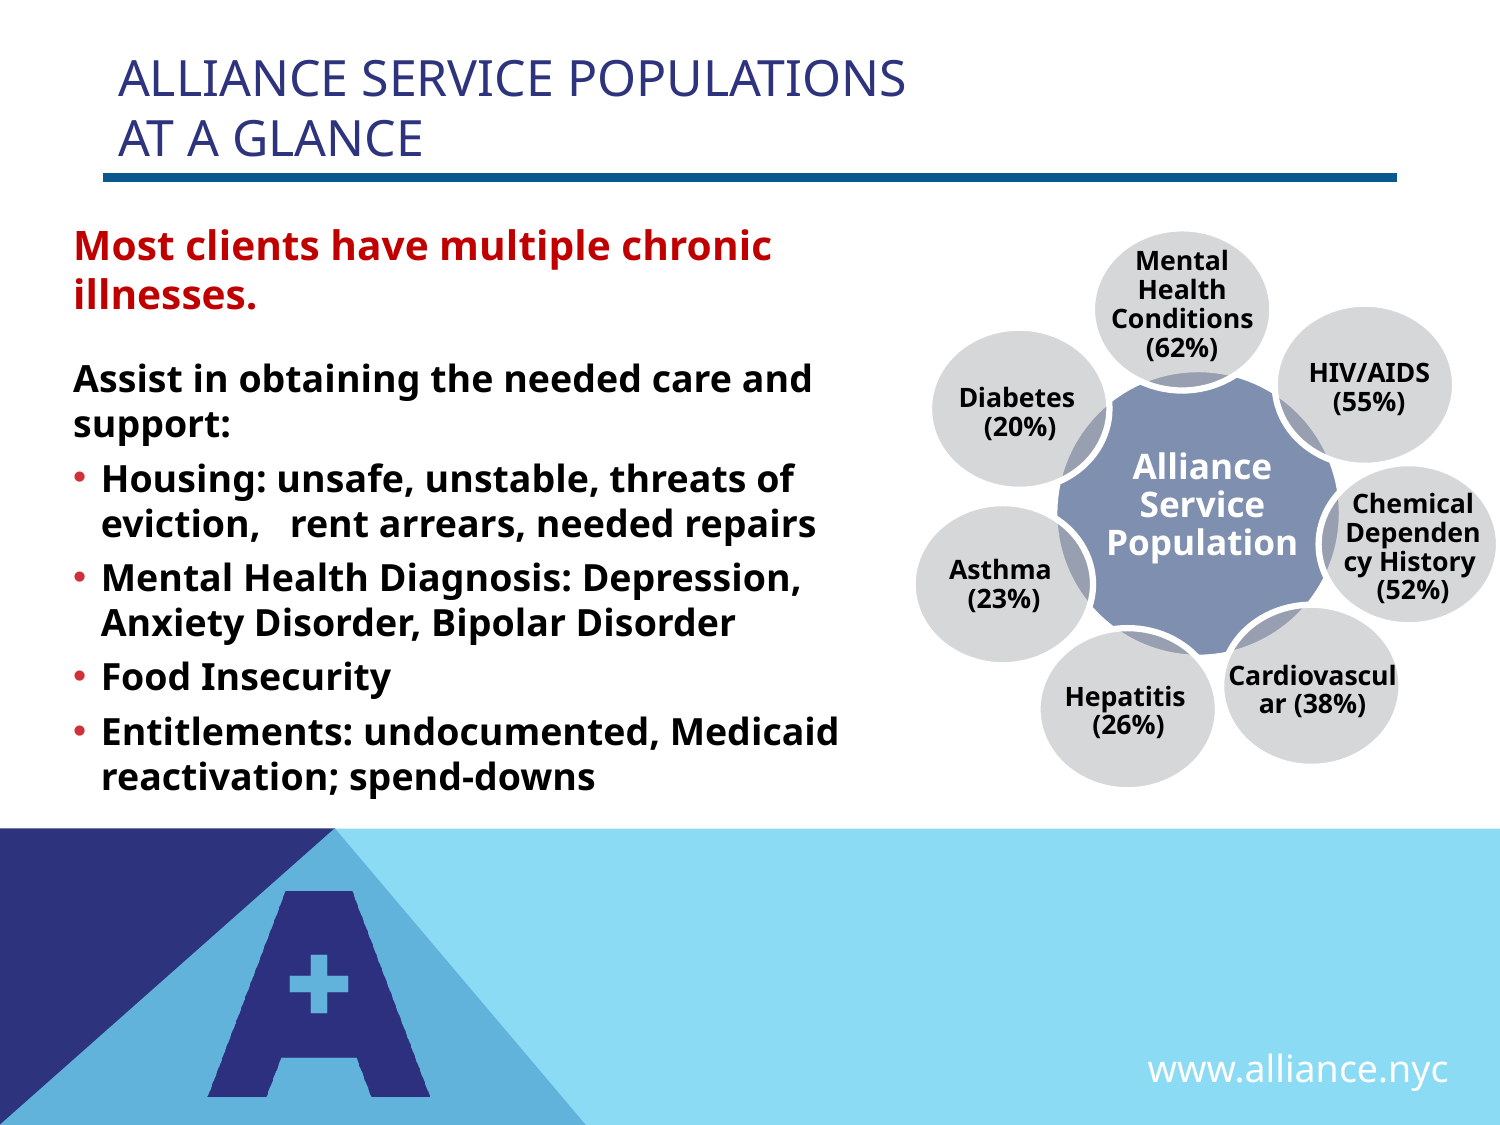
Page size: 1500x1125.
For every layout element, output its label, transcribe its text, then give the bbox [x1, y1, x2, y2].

picture [112, 815, 525, 1125]
title Alliance Service Populations at a Glance [103, 38, 1397, 175]
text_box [904, 227, 1500, 791]
list Most clients have multiple chronic illnesses. Assist in obtaining the needed care and support: Housing: unsafe, unstable, threats of eviction, rent arrears, needed repairs Mental Health Diagnosis: Depression, Anxiety Disorder, Bipolar Disorder Food Insecurity Entitlements: undocumented, Medicaid reactivation; spend-downs [58, 212, 942, 815]
text_box www.alliance.nyc [1132, 1037, 1464, 1098]
